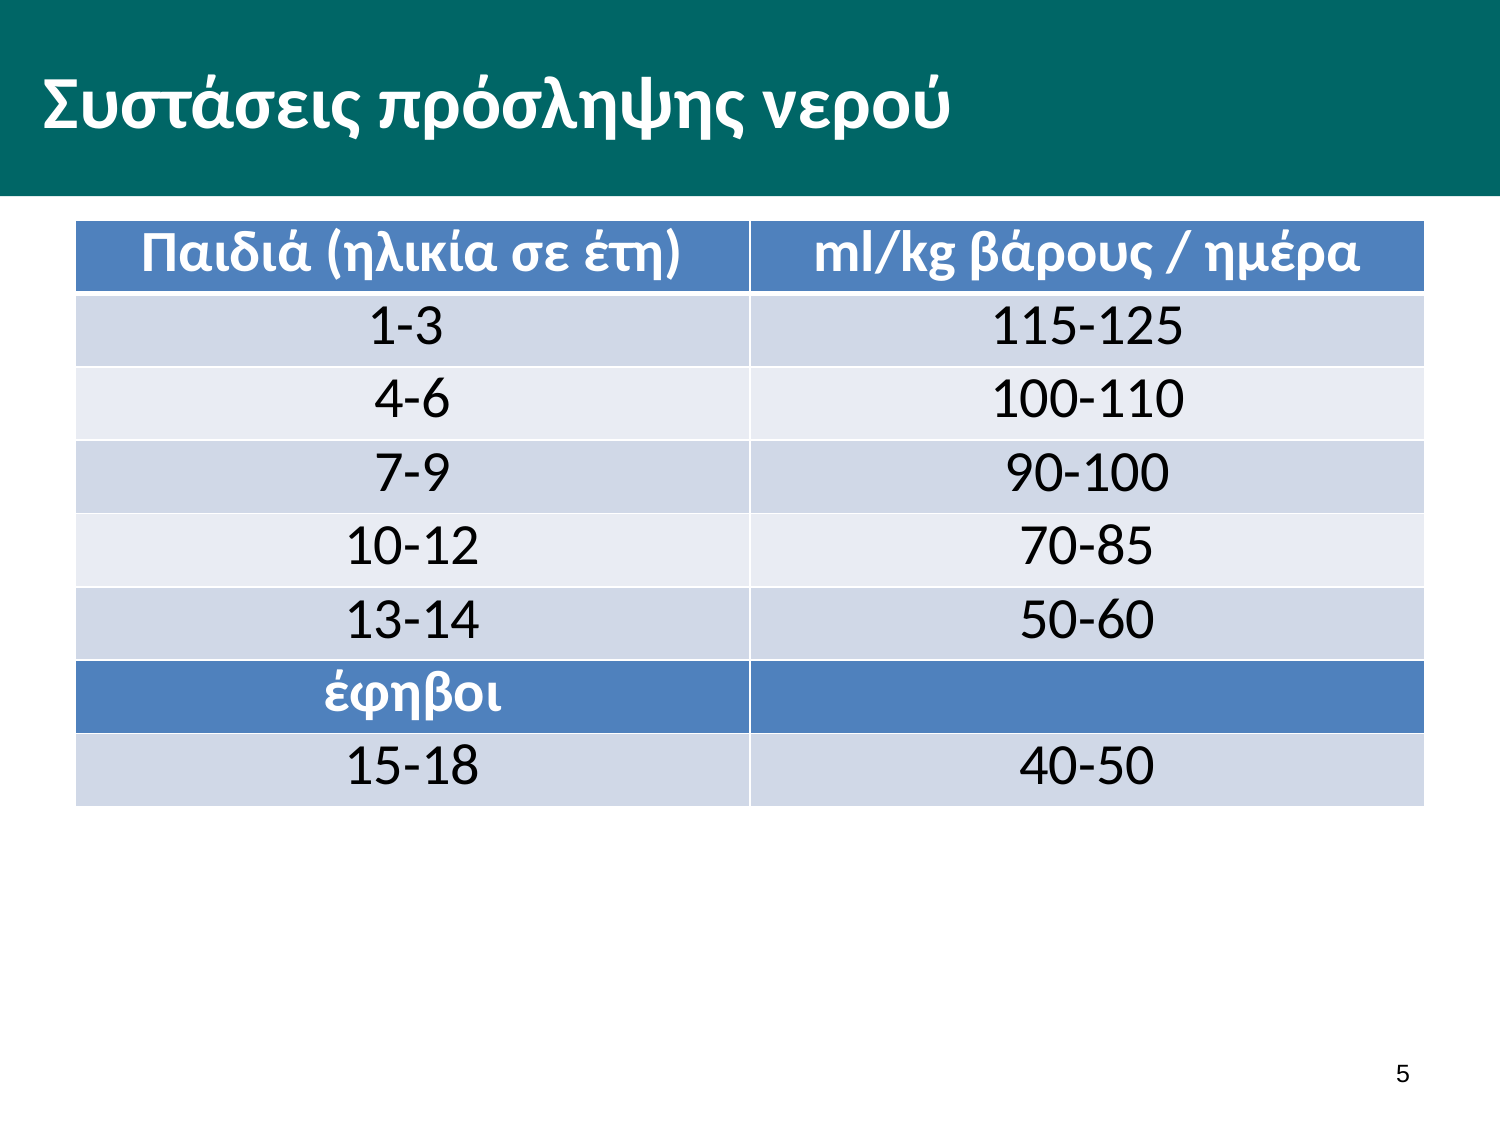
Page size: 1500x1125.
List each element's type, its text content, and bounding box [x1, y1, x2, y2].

table_cell 50-60 [751, 588, 1424, 659]
table_cell 1-3 [76, 296, 749, 366]
title Συστάσεις πρόσληψης νερού [0, 0, 1500, 197]
table_cell 70-85 [751, 514, 1424, 586]
table_cell 15-18 [76, 734, 749, 806]
table_cell 10-12 [76, 514, 749, 586]
table_cell 115-125 [751, 296, 1424, 366]
table_cell [751, 661, 1424, 733]
table_cell 7-9 [76, 441, 749, 513]
table_cell 90-100 [751, 441, 1424, 513]
table_cell 100-110 [751, 368, 1424, 439]
slide_number 4 [1074, 1042, 1425, 1103]
table_cell 40-50 [751, 734, 1424, 806]
table_header ml/kg βάρους / ημέρα [751, 221, 1424, 291]
table_cell 4-6 [76, 368, 749, 439]
table_cell 13-14 [76, 588, 749, 659]
table_header Παιδιά (ηλικία σε έτη) [76, 221, 749, 291]
table_cell έφηβοι [76, 661, 749, 733]
